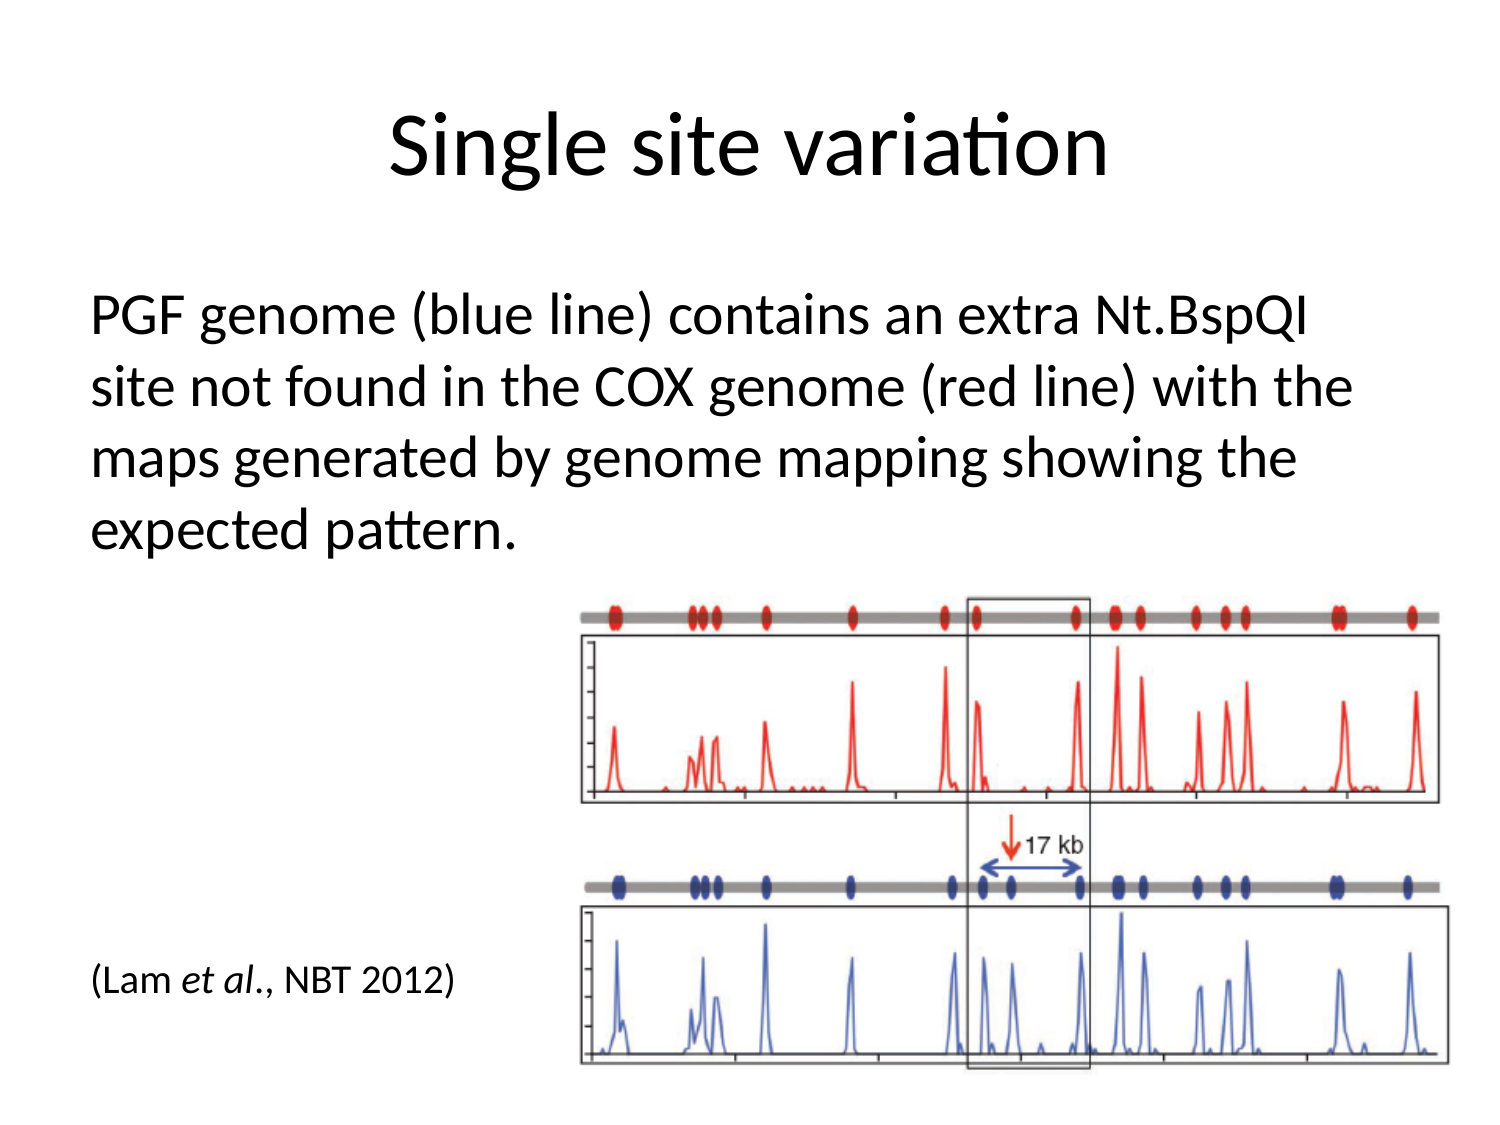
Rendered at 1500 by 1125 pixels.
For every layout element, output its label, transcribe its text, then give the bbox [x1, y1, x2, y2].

picture [525, 574, 1468, 1084]
title Single site variation [75, 45, 1425, 233]
list PGF genome (blue line) contains an extra Nt.BspQI site not found in the COX genome (red line) with the maps generated by genome mapping showing the expected pattern. (Lam et al., NBT 2012) [75, 267, 1425, 1010]
